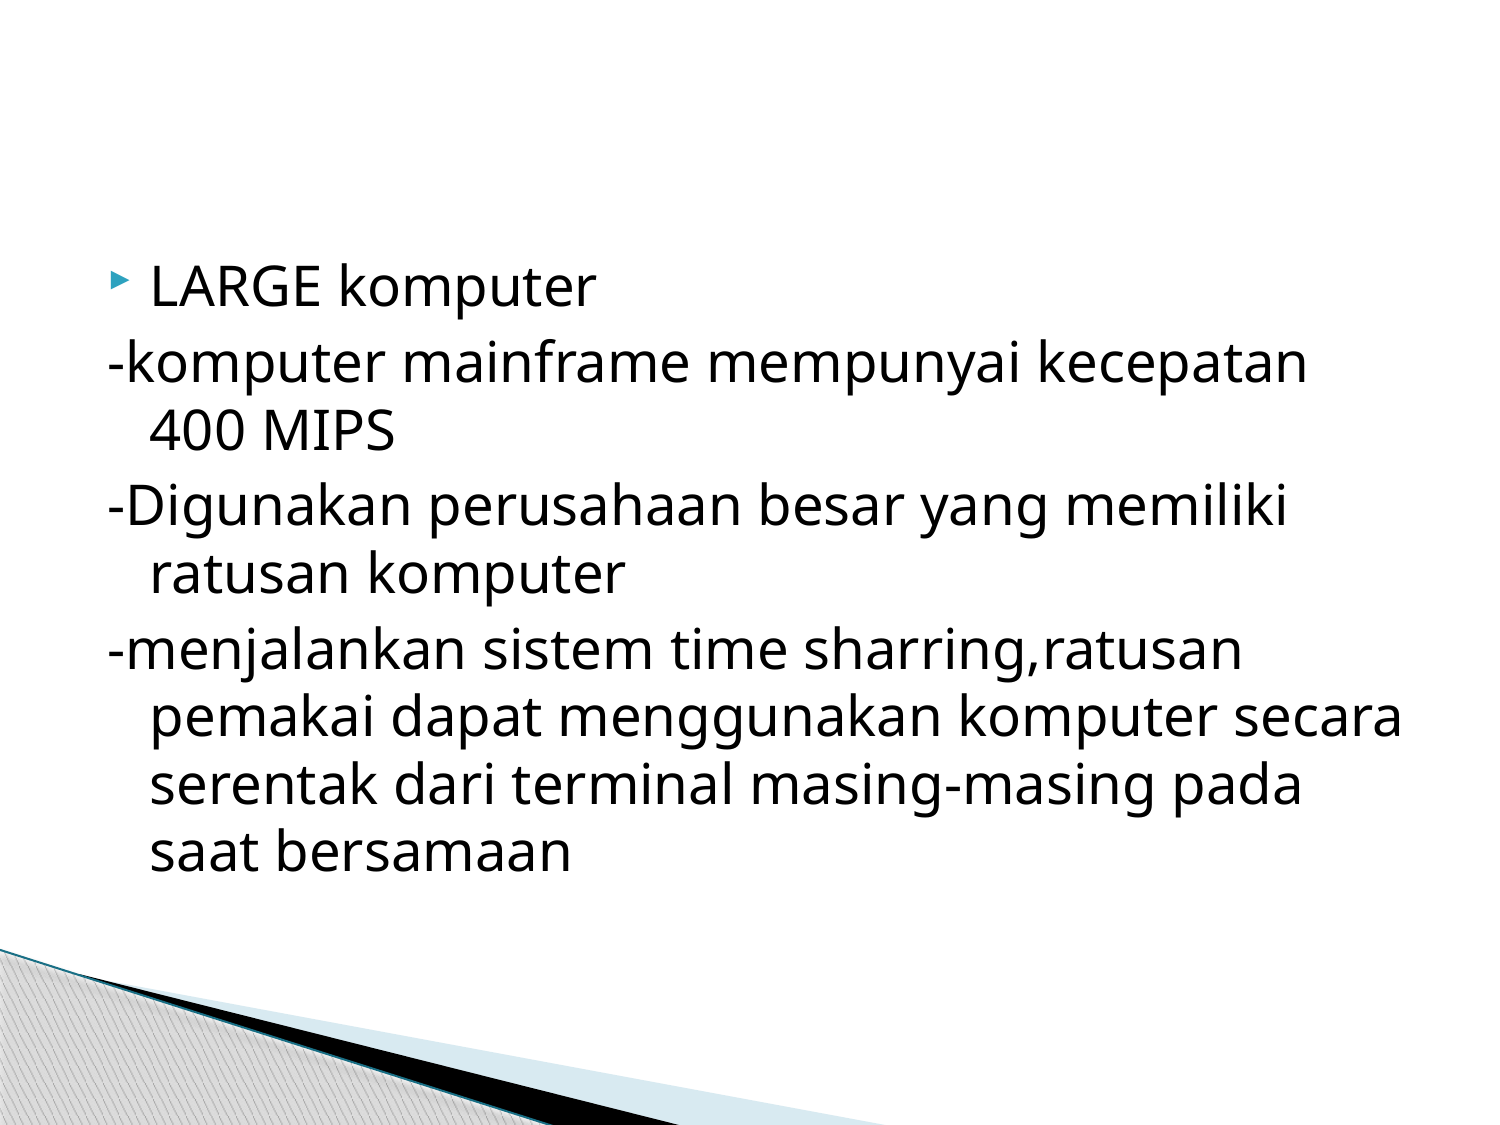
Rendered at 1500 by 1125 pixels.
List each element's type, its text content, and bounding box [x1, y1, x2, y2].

list LARGE komputer -komputer mainframe mempunyai kecepatan 400 MIPS -Digunakan perusahaan besar yang memiliki ratusan komputer -menjalankan sistem time sharring,ratusan pemakai dapat menggunakan komputer secara serentak dari terminal masing-masing pada saat bersamaan [75, 243, 1425, 986]
